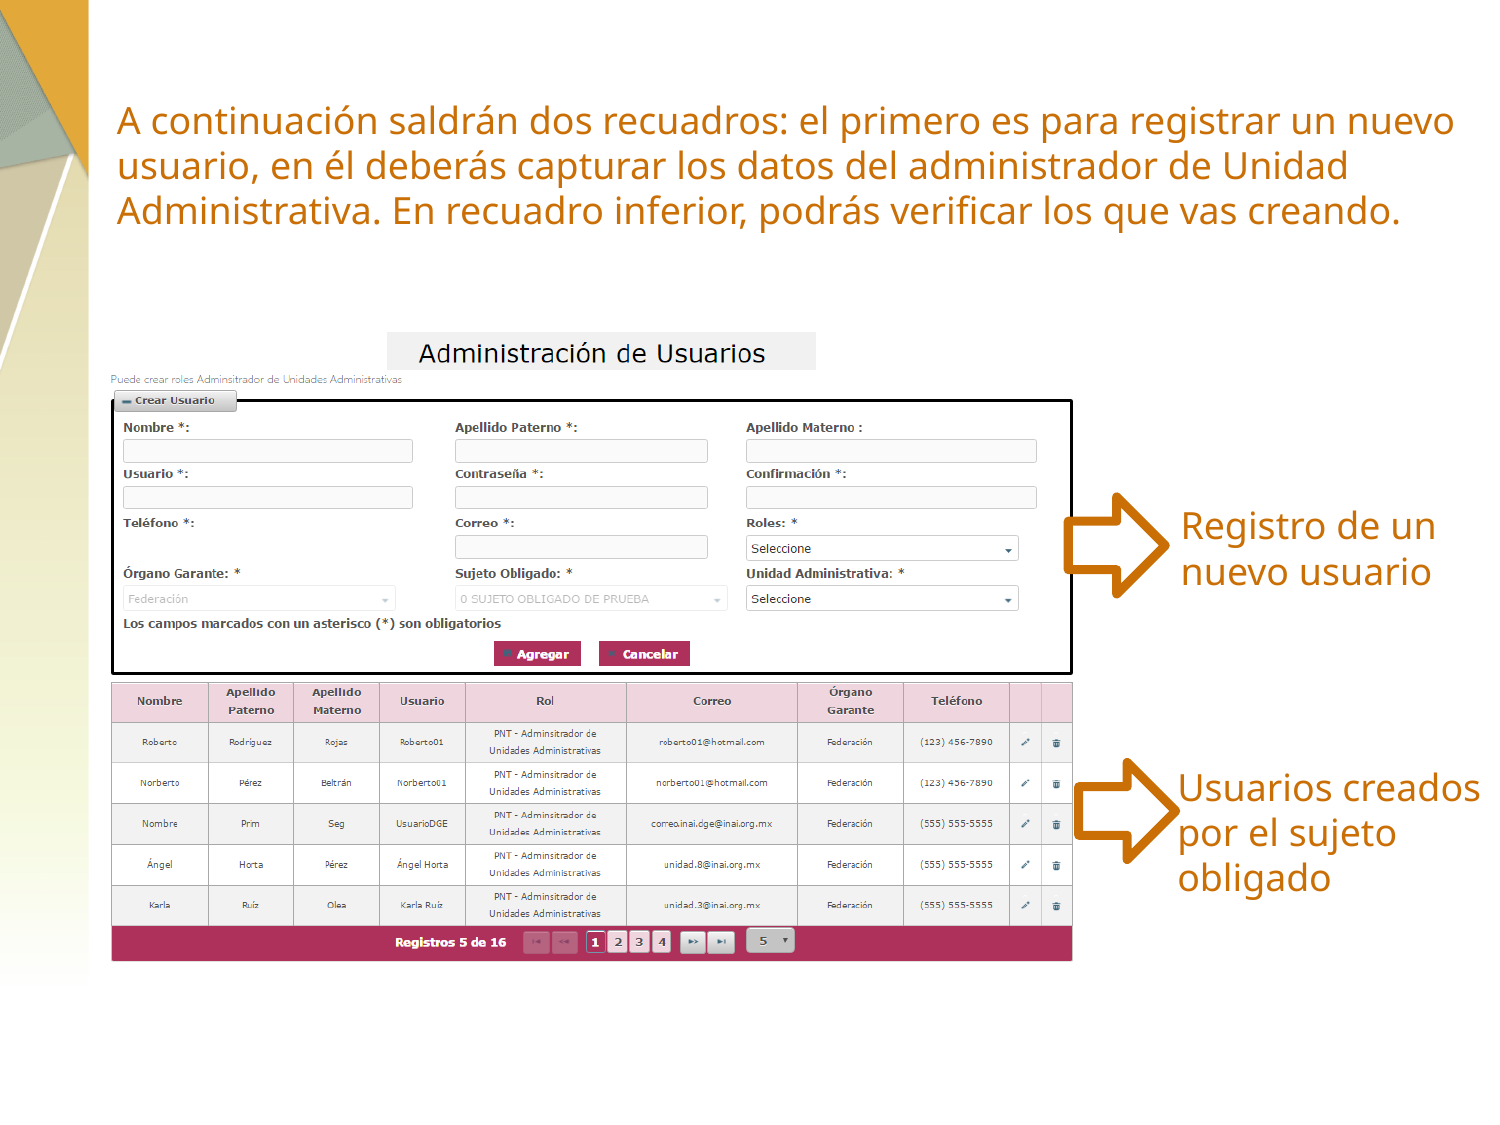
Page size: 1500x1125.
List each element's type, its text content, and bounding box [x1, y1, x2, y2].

picture [100, 325, 1079, 963]
text_box Registro de un nuevo usuario [1167, 495, 1500, 600]
text_box [1085, 758, 1181, 864]
picture [0, 0, 88, 985]
text_box A continuación saldrán dos recuadros: el primero es para registrar un nuevo usuario, en él deberás capturar los datos del administrador de Unidad Administrativa. En recuadro inferior, podrás verificar los que vas creando. [103, 89, 1473, 239]
text_box Usuarios creados por el sujeto obligado [1163, 757, 1500, 906]
text_box [1085, 492, 1170, 599]
